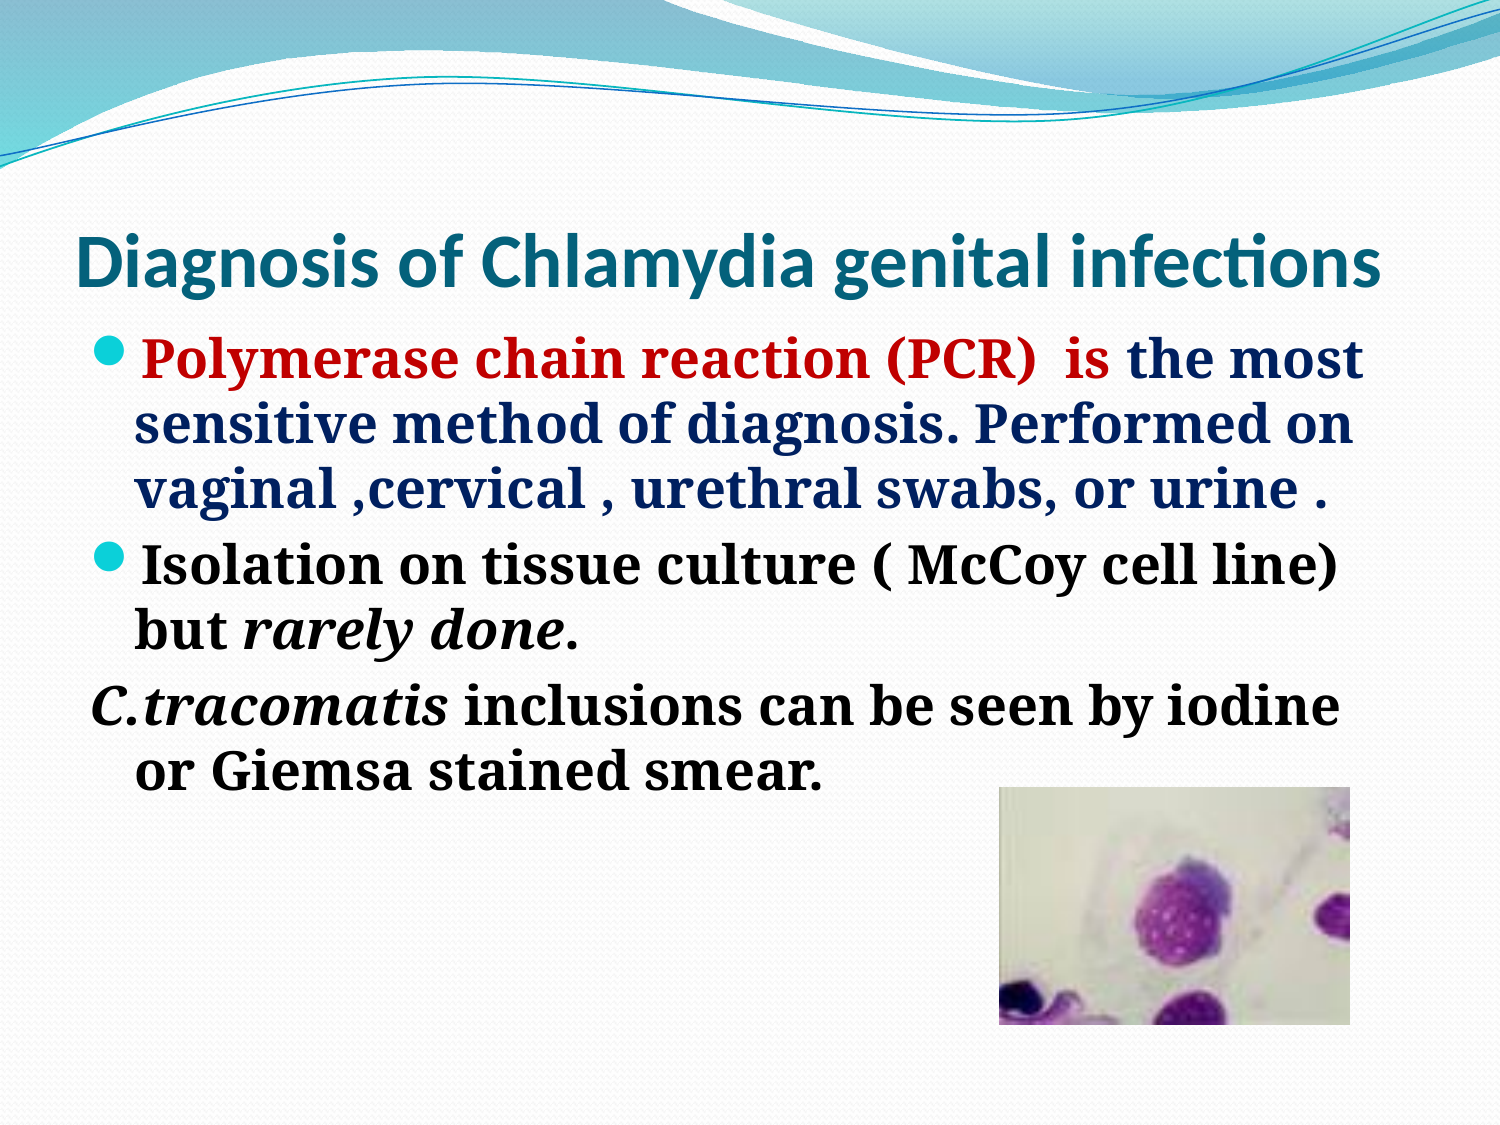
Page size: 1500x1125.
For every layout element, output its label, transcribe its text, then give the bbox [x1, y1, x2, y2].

picture [999, 787, 1351, 1026]
title Diagnosis of Chlamydia genital infections [75, 115, 1425, 303]
list Polymerase chain reaction (PCR) is the most sensitive method of diagnosis. Performed on vaginal ,cervical , urethral swabs, or urine . Isolation on tissue culture ( McCoy cell line) but rarely done. C.tracomatis inclusions can be seen by iodine or Giemsa stained smear. [75, 317, 1425, 1038]
